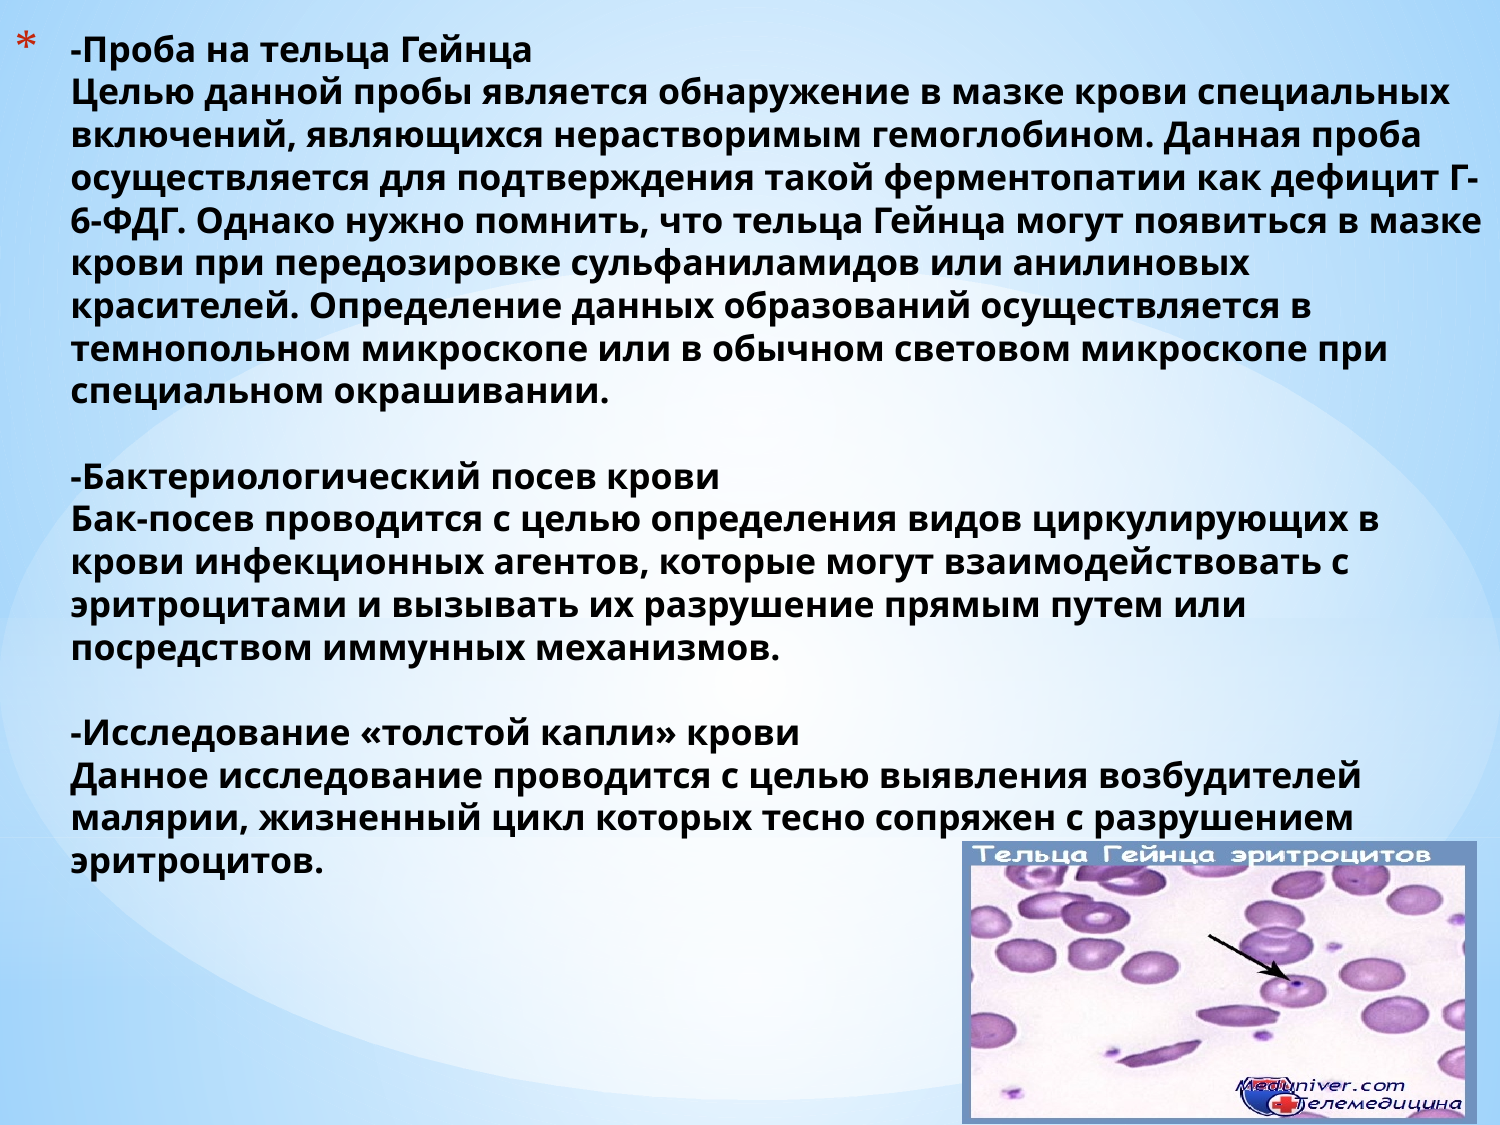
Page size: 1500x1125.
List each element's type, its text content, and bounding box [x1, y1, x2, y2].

title -Проба на тельца Гейнца Целью данной пробы является обнаружение в мазке крови специальных включений, являющихся нерастворимым гемоглобином. Данная проба осуществляется для подтверждения такой ферментопатии как дефицит Г-6-ФДГ. Однако нужно помнить, что тельца Гейнца могут появиться в мазке крови при передозировке сульфаниламидов или анилиновых красителей. Определение данных образований осуществляется в темнопольном микроскопе или в обычном световом микроскопе при специальном окрашивании. -Бактериологический посев крови Бак-посев проводится с целью определения видов циркулирующих в крови инфекционных агентов, которые могут взаимодействовать с эритроцитами и вызывать их разрушение прямым путем или посредством иммунных механизмов. -Исследование «толстой капли» крови Данное исследование проводится с целью выявления возбудителей малярии, жизненный цикл которых тесно сопряжен с разрушением эритроцитов. [0, 19, 1500, 894]
picture [962, 841, 1477, 1125]
